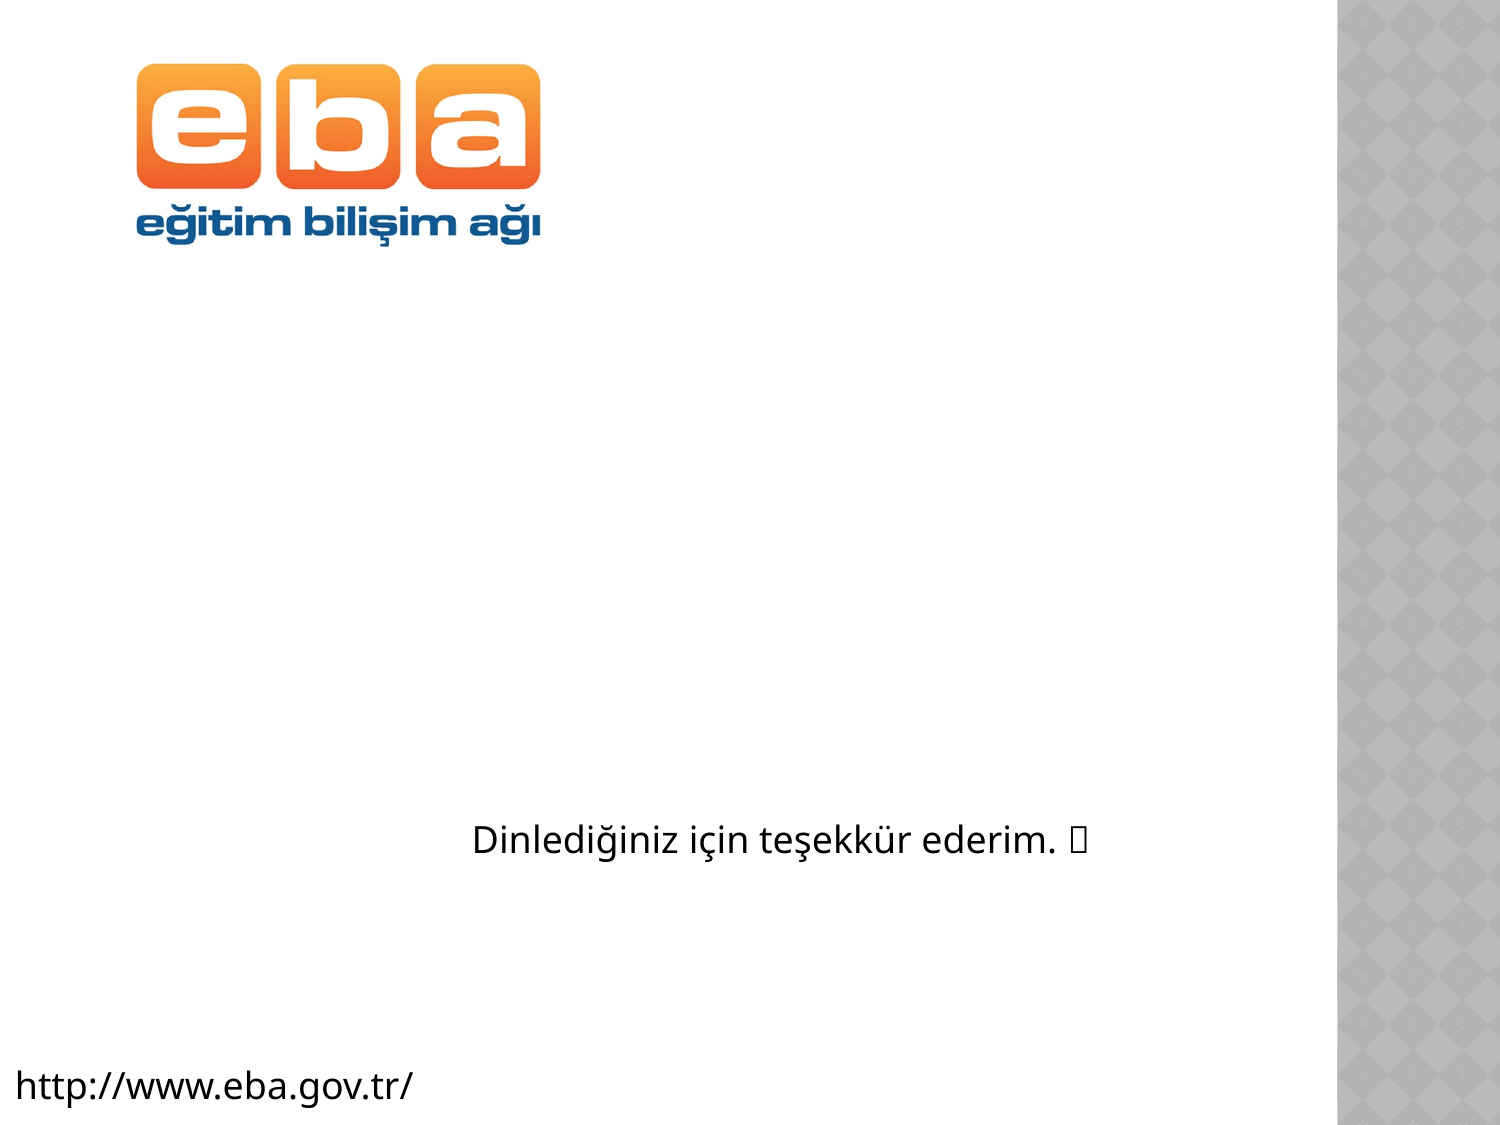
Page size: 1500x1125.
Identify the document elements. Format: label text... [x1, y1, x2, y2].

picture [104, 0, 572, 262]
text_box Dinlediğiniz için teşekkür ederim.  [456, 808, 1301, 869]
text_box http://www.eba.gov.tr/ [0, 1054, 528, 1115]
